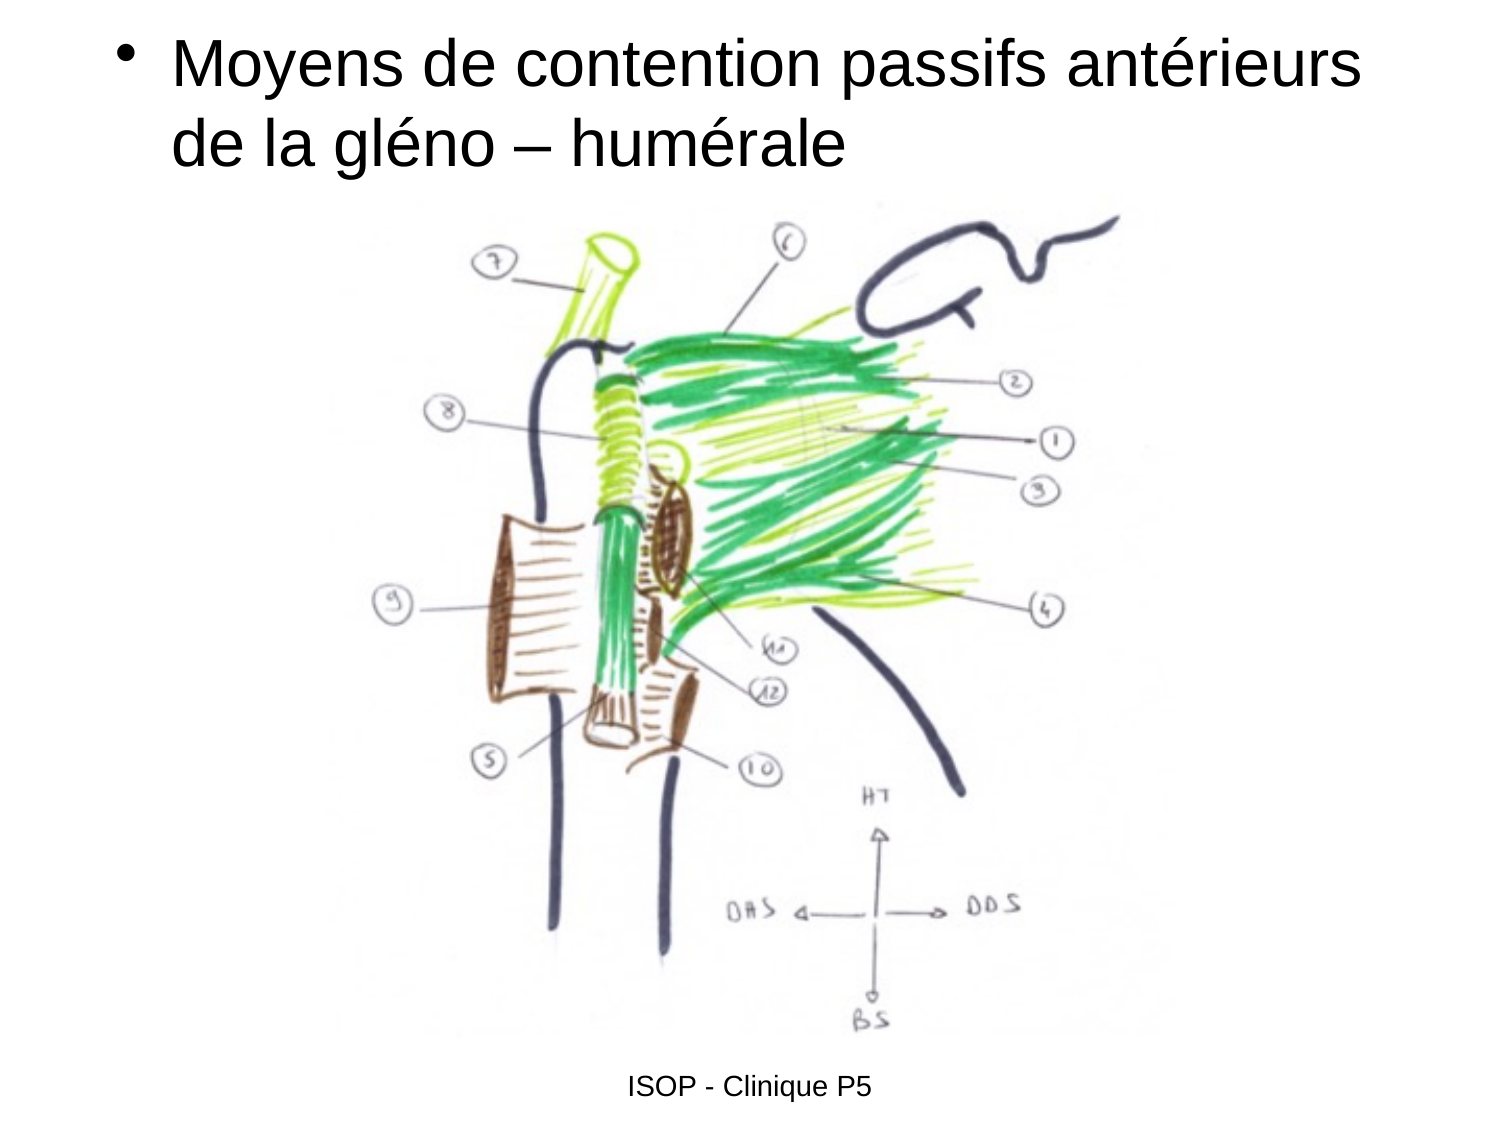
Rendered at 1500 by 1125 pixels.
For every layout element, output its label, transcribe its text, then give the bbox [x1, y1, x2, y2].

footer ISOP - Clinique P5 [512, 1059, 988, 1125]
list Moyens de contention passifs antérieurs de la gléno – humérale [99, 12, 1451, 198]
picture [324, 195, 1176, 1038]
